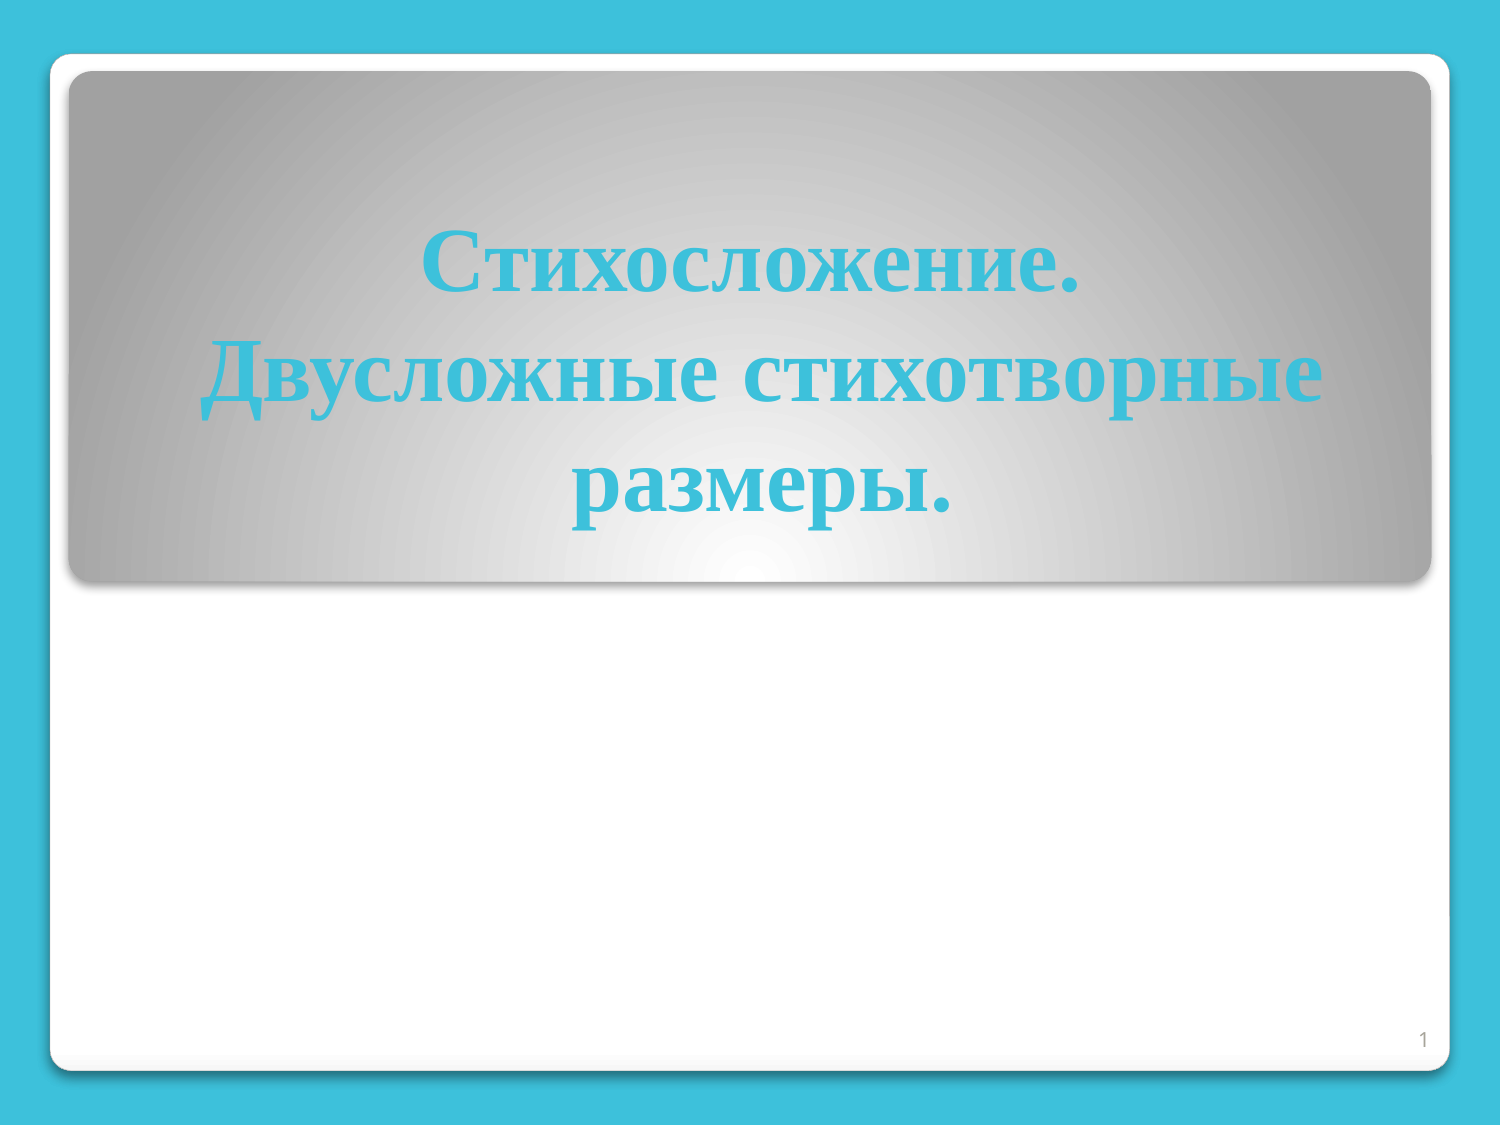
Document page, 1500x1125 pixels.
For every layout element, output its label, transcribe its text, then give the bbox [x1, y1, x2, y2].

title Стихосложение. Двусложные стихотворные размеры. [125, 237, 1400, 538]
slide_number 1 [1369, 1002, 1445, 1063]
